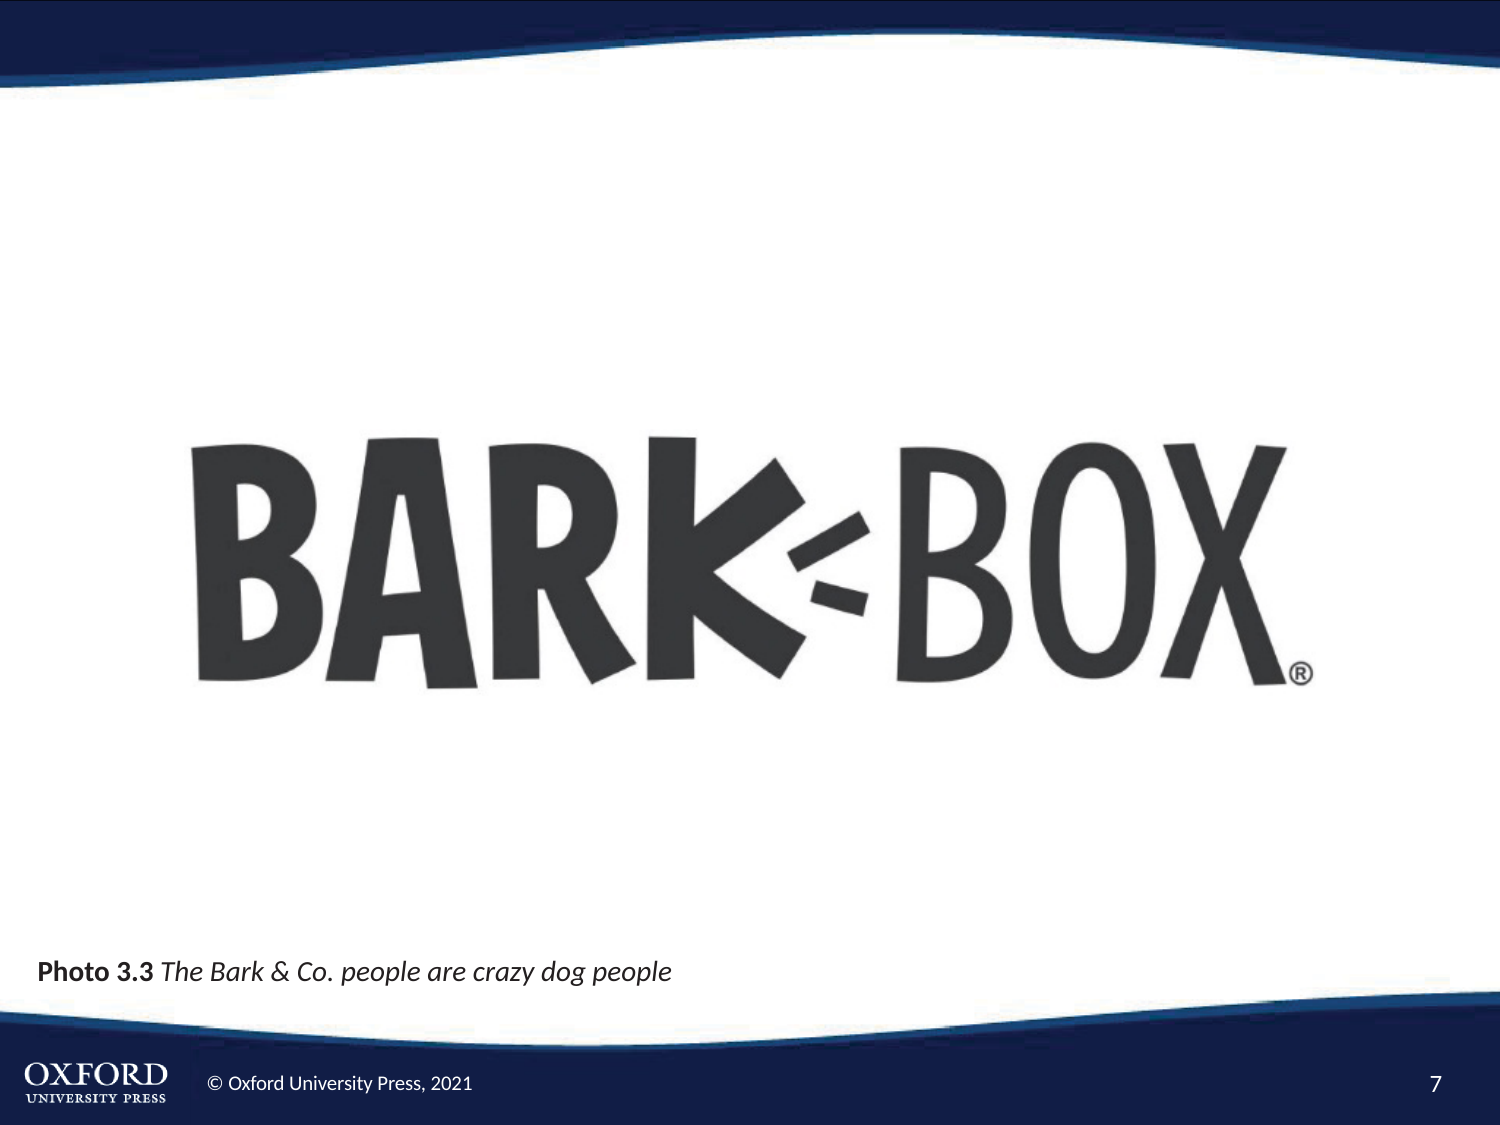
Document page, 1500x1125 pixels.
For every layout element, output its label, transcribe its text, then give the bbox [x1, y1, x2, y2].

picture [0, 0, 1500, 1125]
slide_number 7 [1423, 1071, 1469, 1125]
title Photo 3.3 The Bark & Co. people are crazy dog people [37, 952, 1463, 988]
footer © Oxford University Press, 2021 [204, 1072, 479, 1125]
